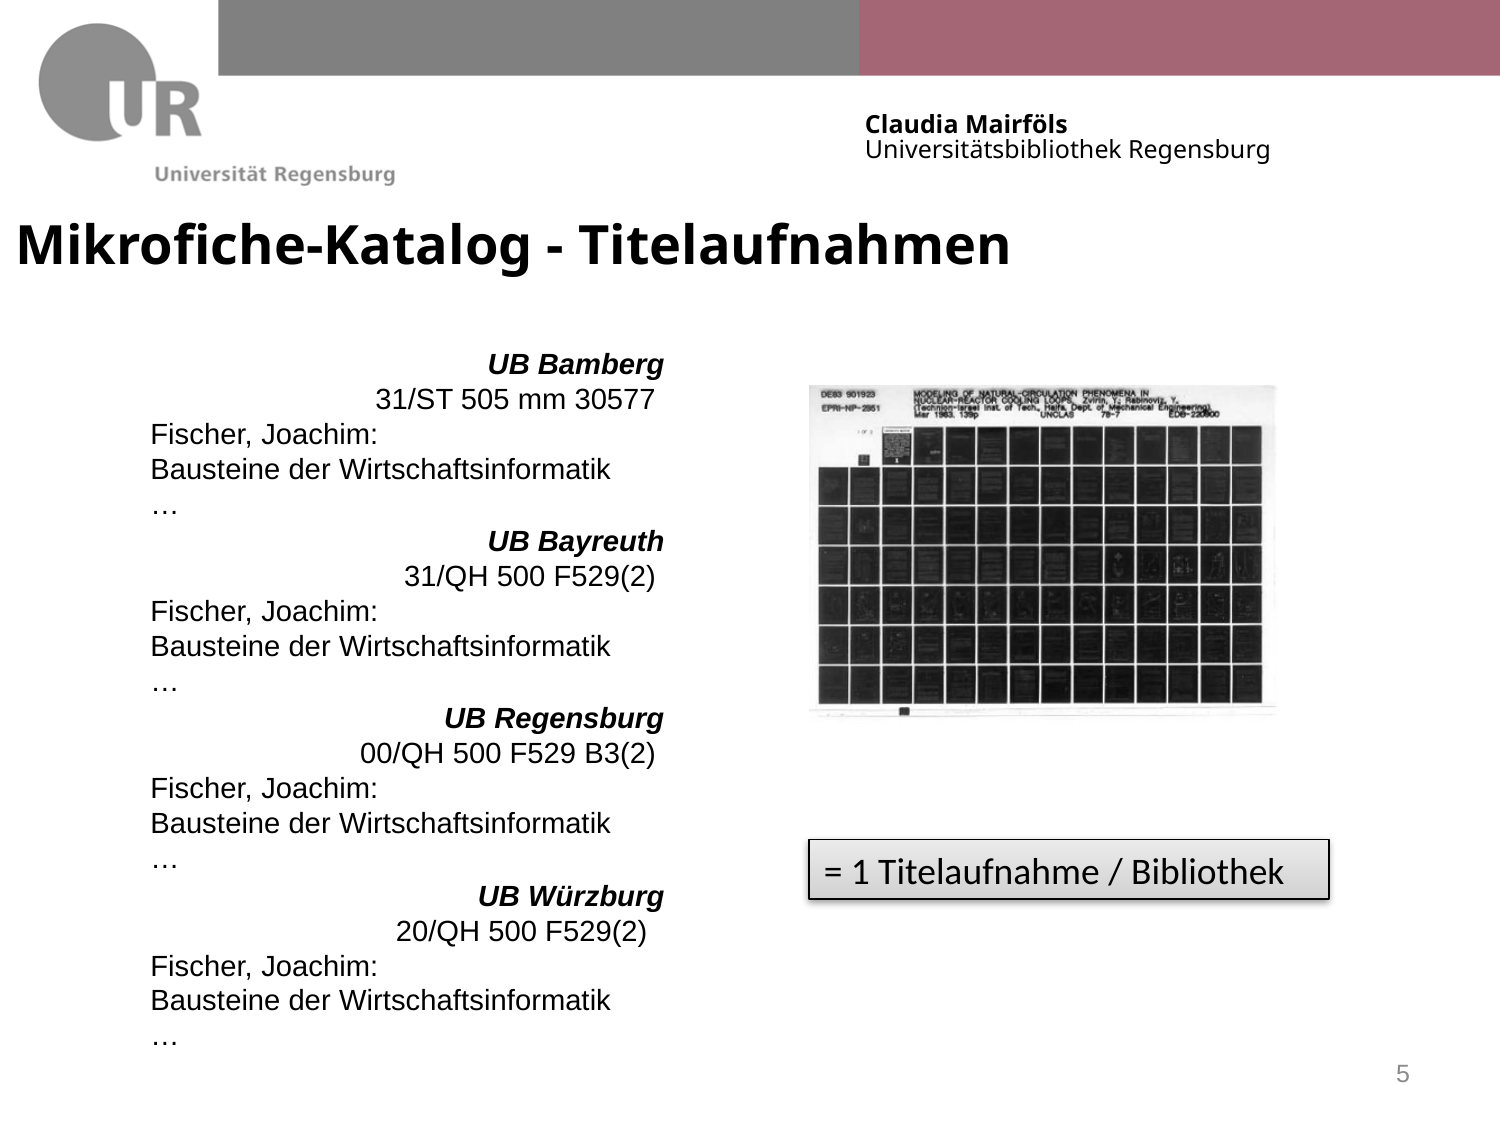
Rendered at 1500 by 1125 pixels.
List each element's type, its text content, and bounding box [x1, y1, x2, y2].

text_box UB Regensburg 00/QH 500 F529 B3(2) Fischer, Joachim: Bausteine der Wirtschaftsinformatik … [135, 692, 680, 869]
title Mikrofiche-Katalog - Titelaufnahmen [0, 148, 1350, 337]
slide_number 5 [1074, 1042, 1425, 1103]
picture [808, 385, 1279, 725]
text_box = 1 Titelaufnahme / Bibliothek [808, 839, 1330, 900]
picture [17, 18, 419, 148]
text_box UB Bamberg 31/ST 505 mm 30577 Fischer, Joachim: Bausteine der Wirtschaftsinformatik … [135, 337, 680, 515]
text_box UB Würzburg 20/QH 500 F529(2) Fischer, Joachim: Bausteine der Wirtschaftsinformatik … [135, 869, 680, 1059]
text_box UB Bayreuth 31/QH 500 F529(2) Fischer, Joachim: Bausteine der Wirtschaftsinformatik … [135, 515, 680, 692]
